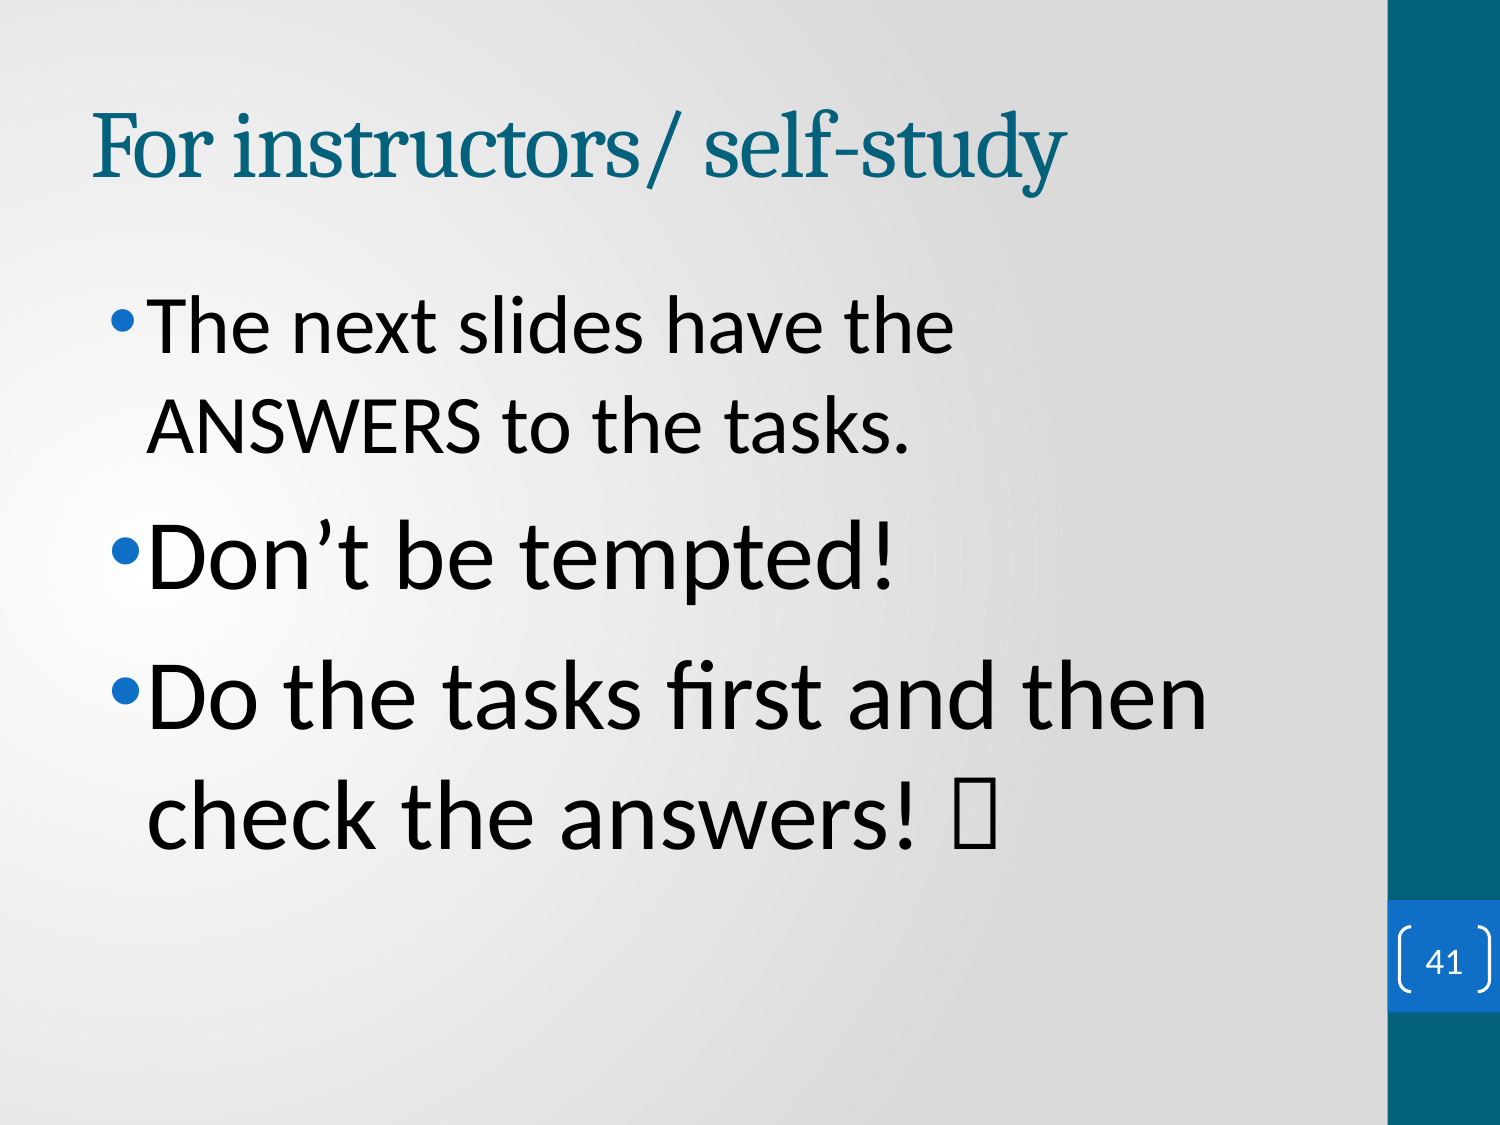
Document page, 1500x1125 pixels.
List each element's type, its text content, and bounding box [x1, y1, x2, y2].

title For instructors/ self-study [75, 45, 1325, 233]
list The next slides have the ANSWERS to the tasks. Don’t be tempted! Do the tasks first and then check the answers!  [75, 262, 1325, 1050]
slide_number 41 [1397, 925, 1492, 994]
